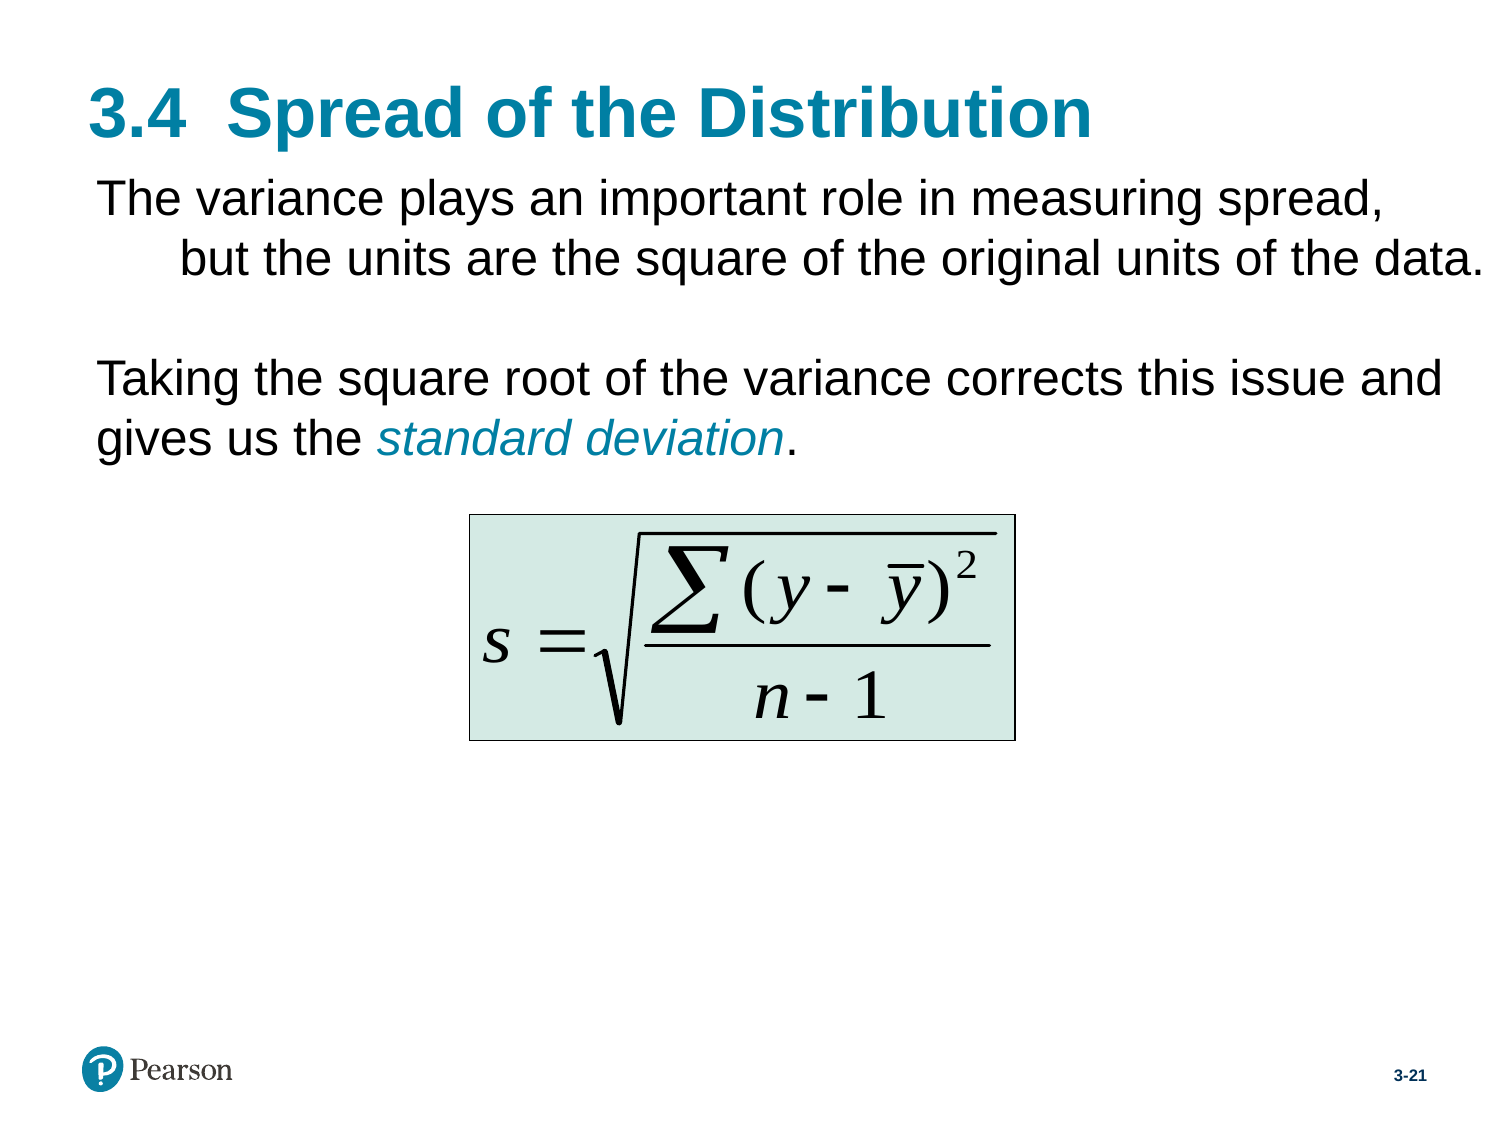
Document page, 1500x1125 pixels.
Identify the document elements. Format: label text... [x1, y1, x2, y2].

slide_number 3-21 [1393, 1064, 1465, 1086]
title 3.4 Spread of the Distribution [88, 68, 1465, 157]
text_box The variance plays an important role in measuring spread, but the units are the square of the original units of the data. Taking the square root of the variance corrects this issue and gives us the standard deviation. [81, 157, 1500, 473]
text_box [469, 515, 1015, 740]
